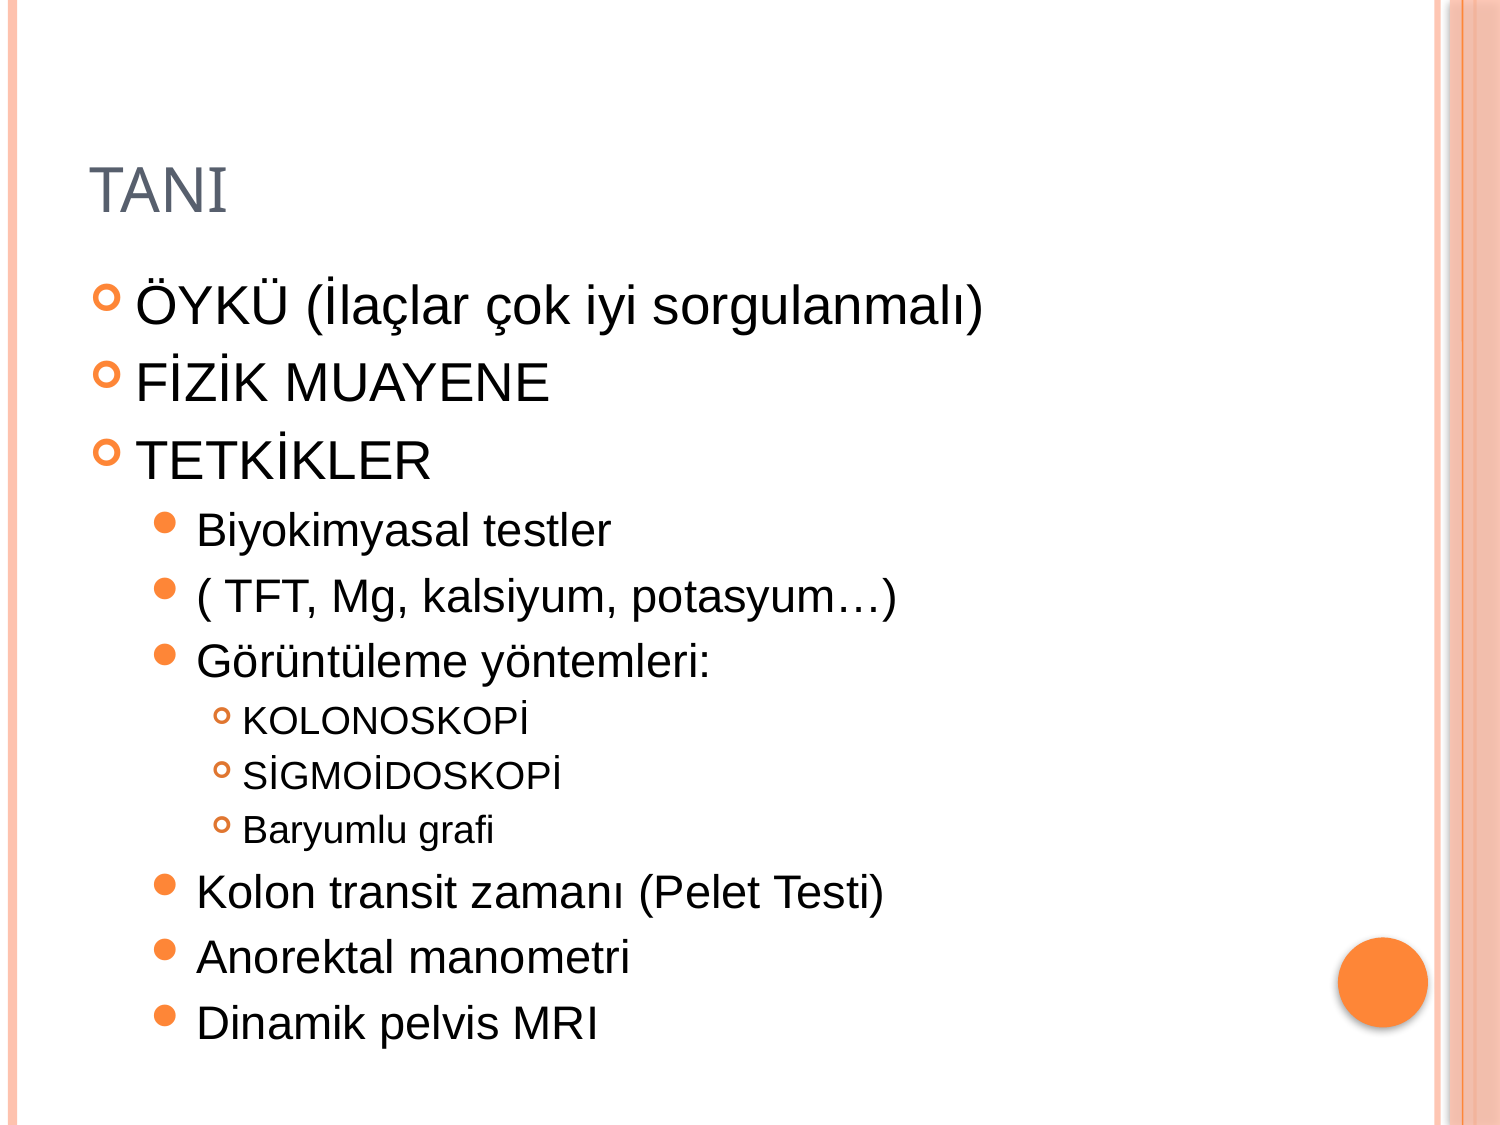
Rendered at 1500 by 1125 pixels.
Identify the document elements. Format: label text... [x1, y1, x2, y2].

title TANI [75, 45, 1300, 233]
list ÖYKÜ (İlaçlar çok iyi sorgulanmalı) FİZİK MUAYENE TETKİKLER Biyokimyasal testler ( TFT, Mg, kalsiyum, potasyum…) Görüntüleme yöntemleri: KOLONOSKOPİ SİGMOİDOSKOPİ Baryumlu grafi Kolon transit zamanı (Pelet Testi) Anorektal manometri Dinamik pelvis MRI [75, 262, 1300, 1062]
